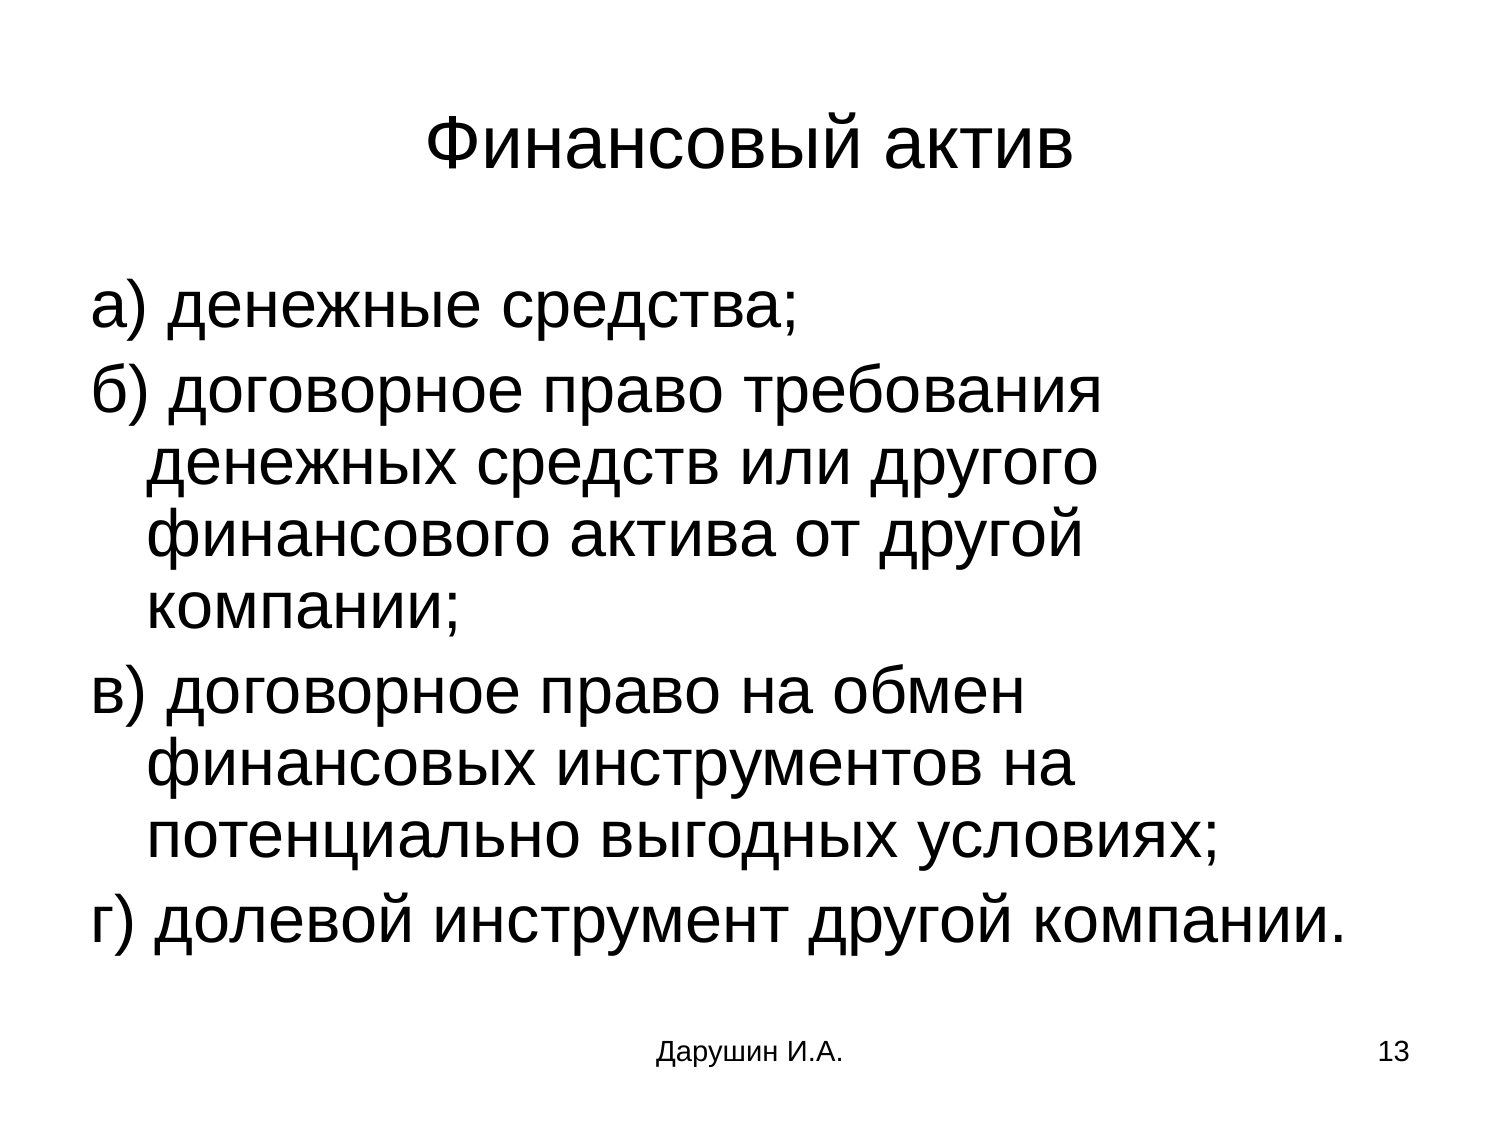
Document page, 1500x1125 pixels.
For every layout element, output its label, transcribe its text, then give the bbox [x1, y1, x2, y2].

slide_number 13 [1074, 1024, 1426, 1103]
title Финансовый актив [75, 45, 1425, 233]
list а) денежные средства; б) договорное право требования денежных средств или другого финансового актива от другой компании; в) договорное право на обмен финансовых инструментов на потенциально выгодных условиях; г) долевой инструмент другой компании. [75, 262, 1425, 1005]
footer Дарушин И.А. [512, 1024, 988, 1103]
